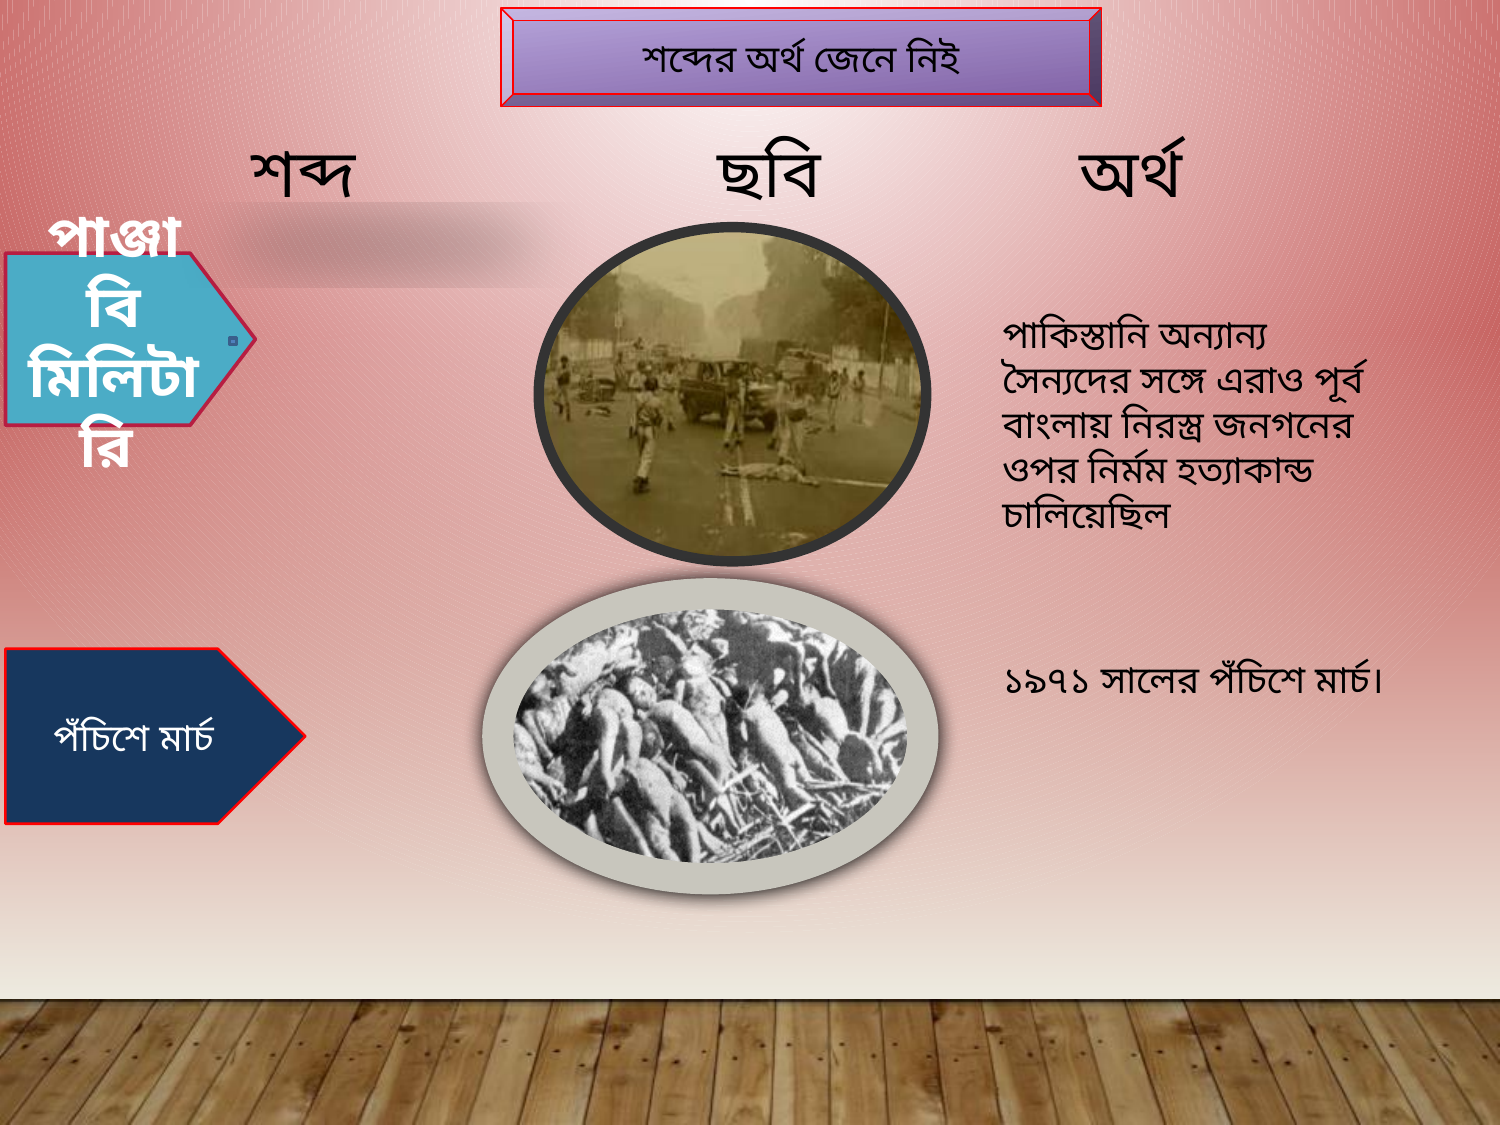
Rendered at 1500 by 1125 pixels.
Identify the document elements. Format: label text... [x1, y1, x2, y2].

text_box পাঞ্জাবি মিলিটারি [3, 251, 257, 428]
text_box শব্দের অর্থ জেনে নিই [500, 7, 1103, 108]
text_box পাকিস্তানি অন্যান্য সৈন্যদের সঙ্গে এরাও পূর্ব বাংলায় নিরস্ত্র জনগনের ওপর নির্মম হত্যাকান্ড চালিয়েছিল [987, 304, 1413, 544]
text_box ১৯৭১ সালের পঁচিশে মার্চ। [987, 648, 1463, 709]
title শব্দ ছবি অর্থ [236, 131, 1315, 305]
text_box পঁচিশে মার্চ [4, 647, 307, 826]
picture [497, 593, 924, 879]
picture [0, 999, 1500, 1125]
picture [538, 226, 927, 562]
text_box [228, 336, 238, 346]
